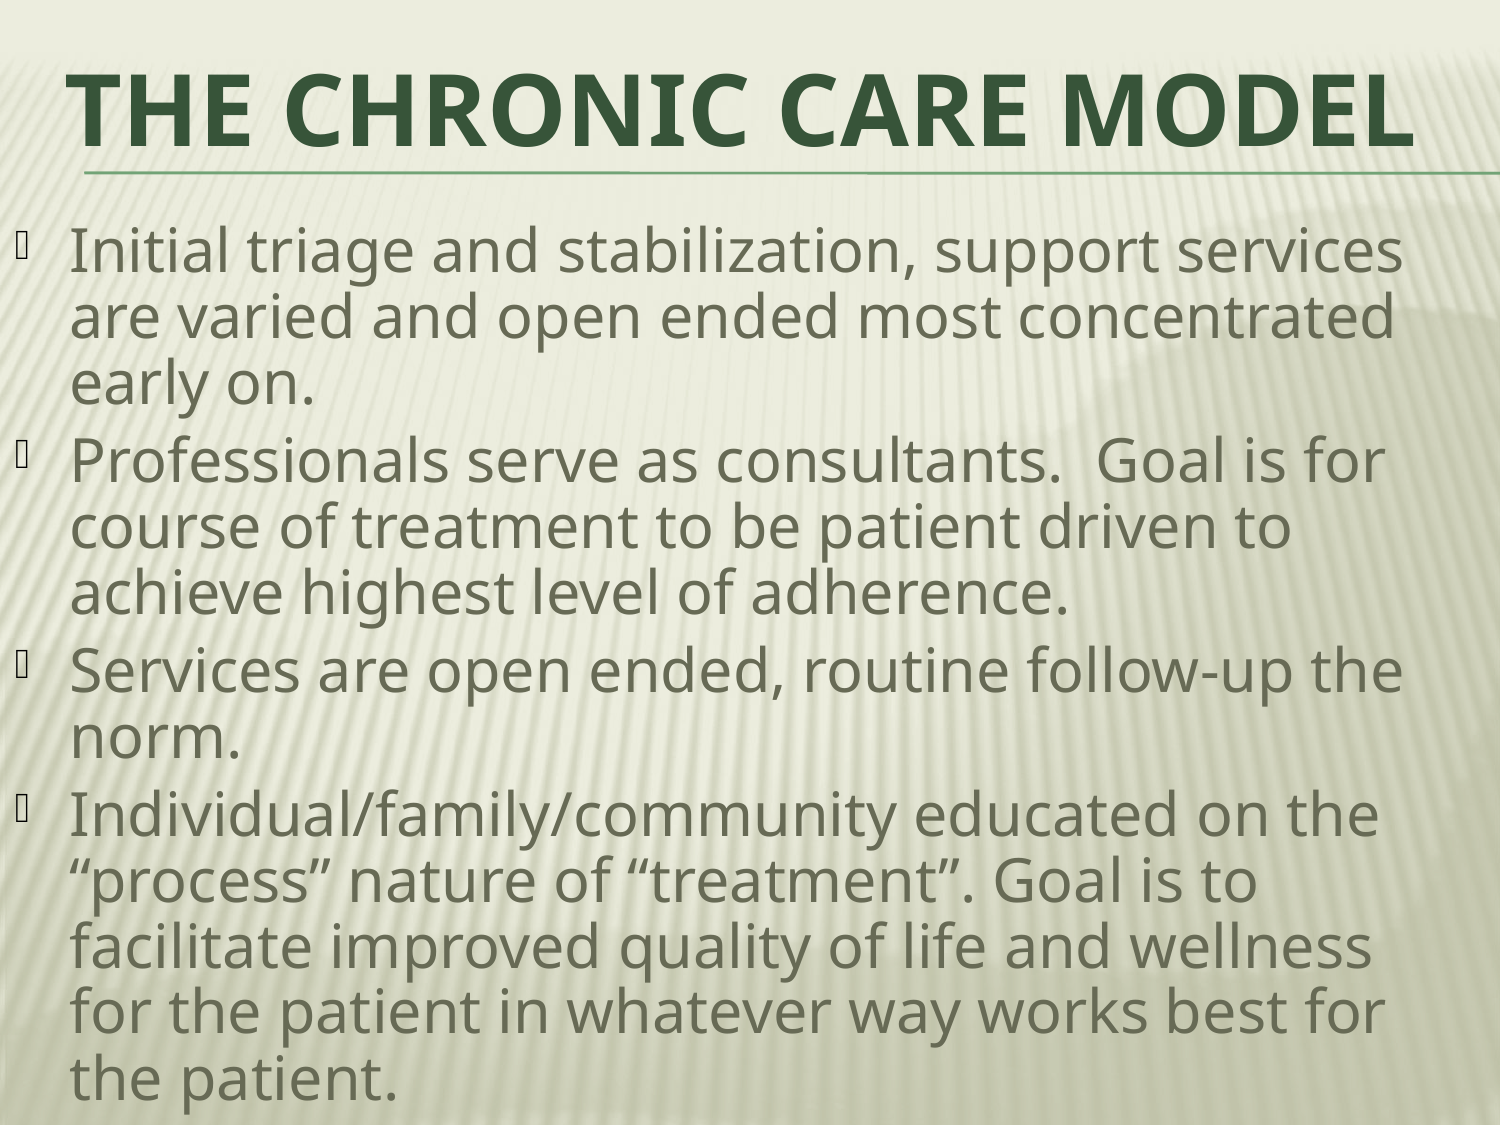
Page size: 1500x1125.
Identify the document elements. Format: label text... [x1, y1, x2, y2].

title The Chronic Care Model [50, 0, 1475, 212]
list Initial triage and stabilization, support services are varied and open ended most concentrated early on. Professionals serve as consultants. Goal is for course of treatment to be patient driven to achieve highest level of adherence. Services are open ended, routine follow-up the norm. Individual/family/community educated on the “process” nature of “treatment”. Goal is to facilitate improved quality of life and wellness for the patient in whatever way works best for the patient. [0, 212, 1475, 1125]
